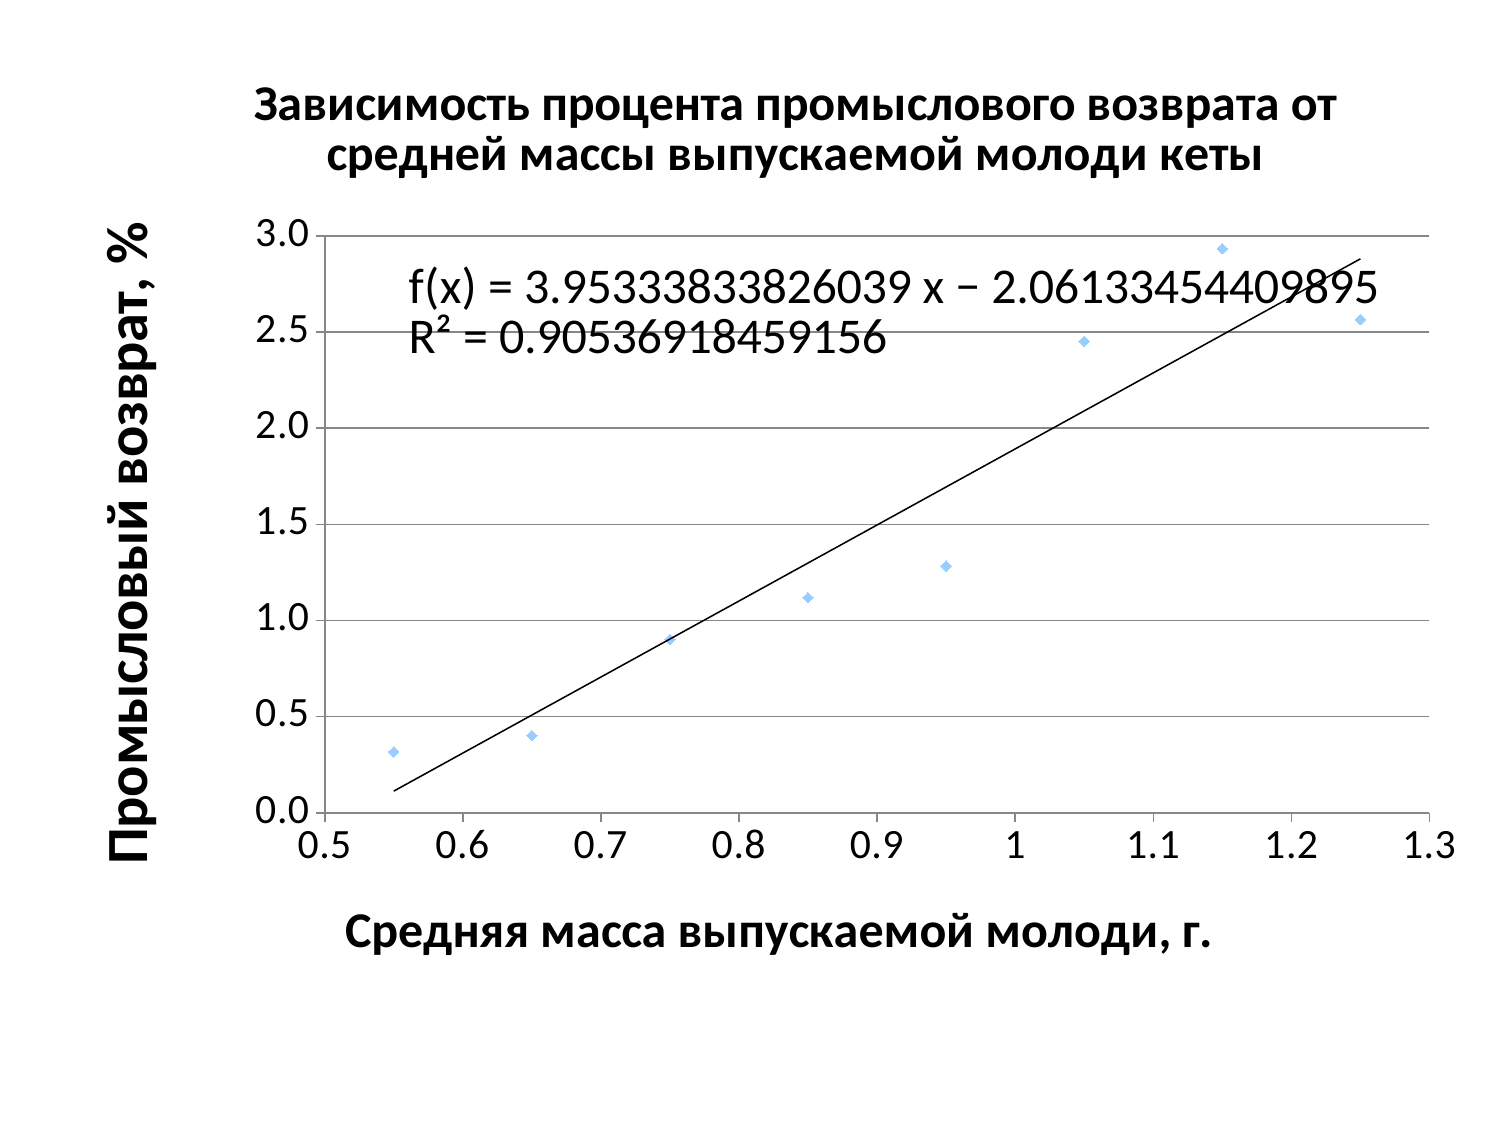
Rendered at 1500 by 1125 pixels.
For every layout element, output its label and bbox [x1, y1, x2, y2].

chart [64, 30, 1483, 1000]
